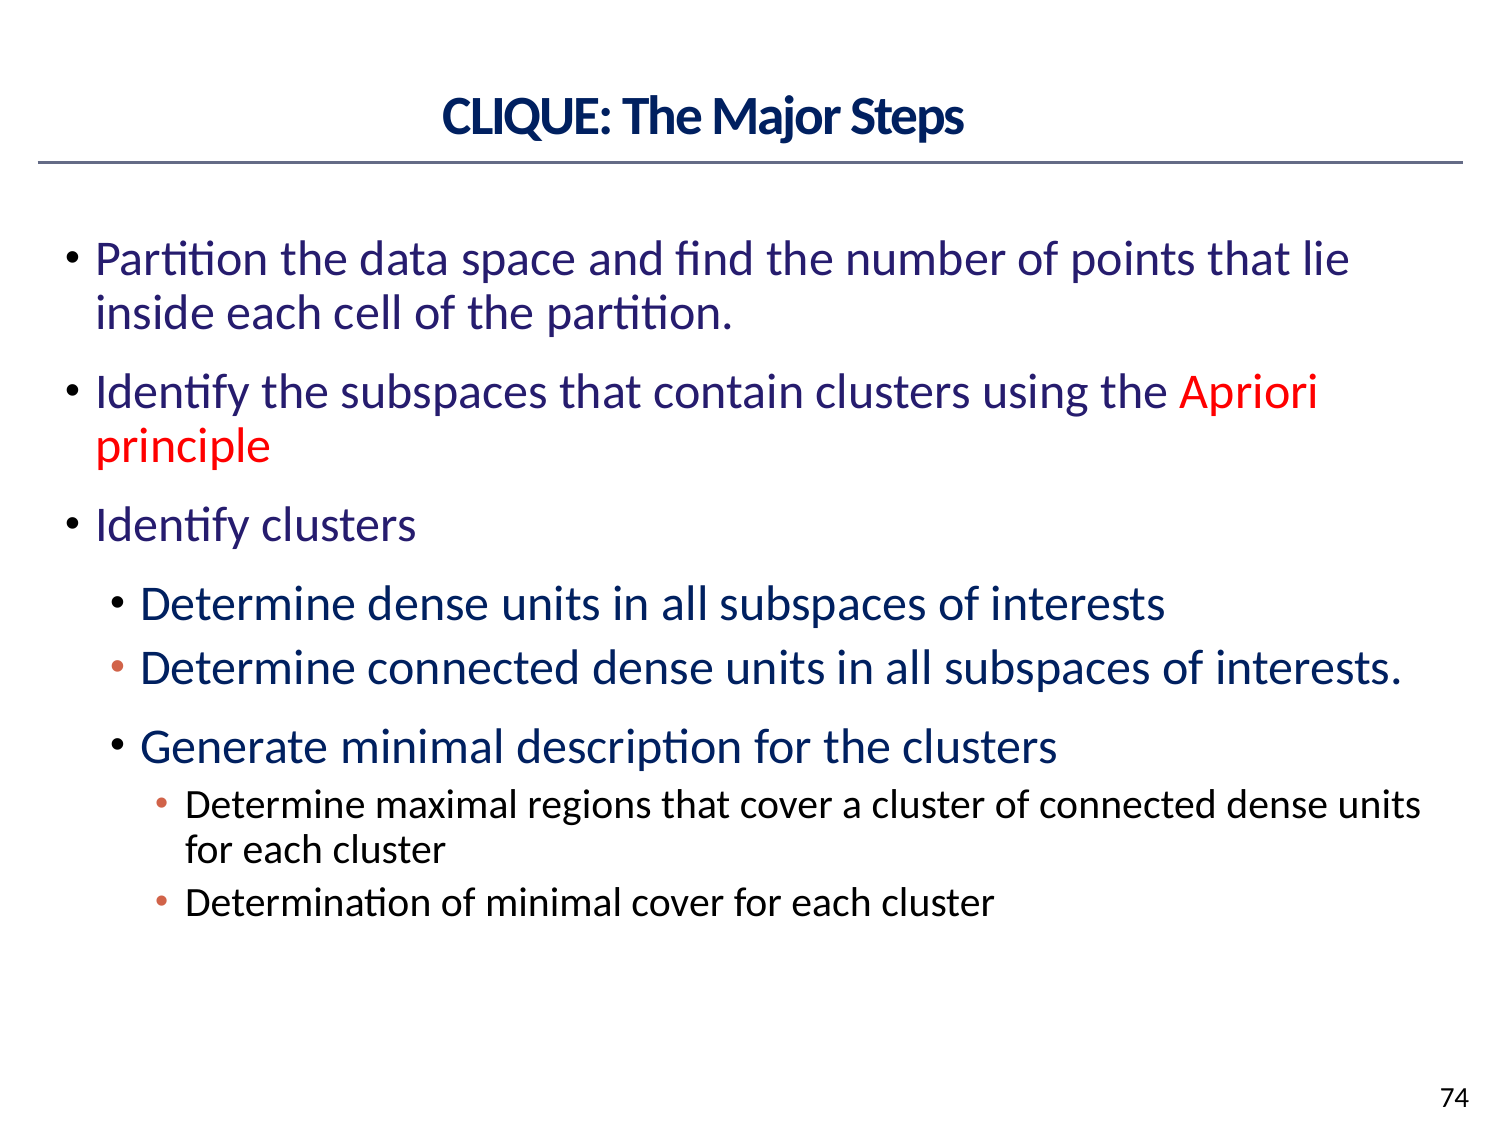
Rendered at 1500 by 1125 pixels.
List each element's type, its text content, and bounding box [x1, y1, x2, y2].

list Partition the data space and find the number of points that lie inside each cell of the partition. Identify the subspaces that contain clusters using the Apriori principle Identify clusters Determine dense units in all subspaces of interests Determine connected dense units in all subspaces of interests. Generate minimal description for the clusters Determine maximal regions that cover a cluster of connected dense units for each cluster Determination of minimal cover for each cluster [50, 224, 1463, 1038]
title CLIQUE: The Major Steps [111, 71, 1298, 154]
slide_number 74 [1425, 1071, 1500, 1125]
